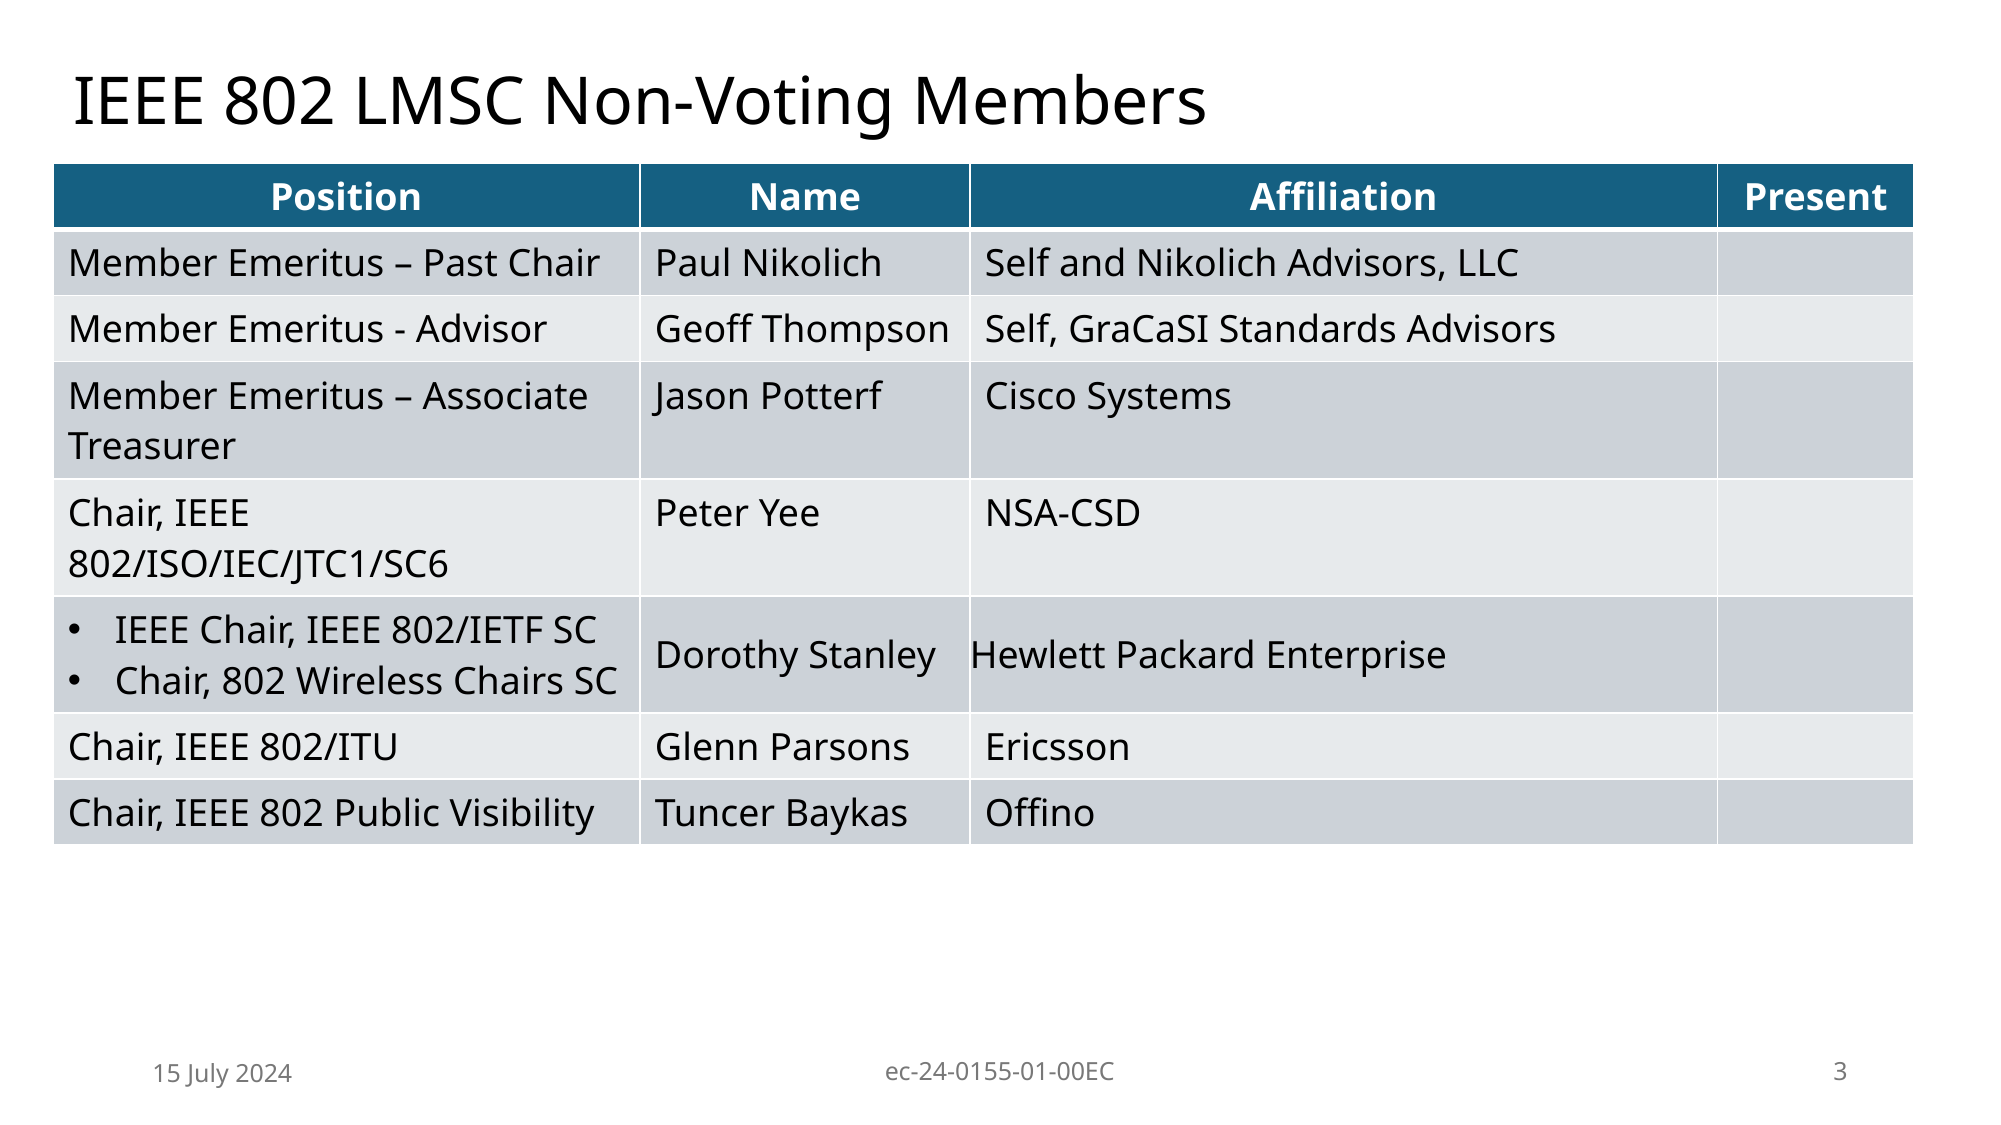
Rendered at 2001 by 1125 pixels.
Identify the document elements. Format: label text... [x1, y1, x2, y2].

table_cell Member Emeritus – Associate Treasurer [54, 362, 639, 478]
table_cell Chair, IEEE 802 Public Visibility [54, 780, 639, 844]
table_cell Geoff Thompson [641, 296, 969, 361]
footer ec-24-0155-01-00EC [662, 1042, 1338, 1103]
table_cell NSA-CSD [971, 480, 1717, 595]
table_cell Ericsson [971, 714, 1717, 778]
table_cell IEEE Chair, IEEE 802/IETF SC Chair, 802 Wireless Chairs SC [54, 597, 639, 712]
table_cell [1718, 780, 1913, 844]
table_cell [1718, 296, 1913, 361]
table_cell Chair, IEEE 802/ITU [54, 714, 639, 778]
table_cell [1718, 362, 1913, 478]
table_header Position [54, 164, 639, 227]
table_cell Self, GraCaSI Standards Advisors [971, 296, 1717, 361]
table_cell Tuncer Baykas [641, 780, 969, 844]
table_header Present [1718, 164, 1913, 227]
table_cell Member Emeritus – Past Chair [54, 232, 639, 295]
table_cell Glenn Parsons [641, 714, 969, 778]
table_header Name [641, 164, 969, 227]
table_header Affiliation [971, 164, 1717, 227]
table_cell Peter Yee [641, 480, 969, 595]
table_cell Paul Nikolich [641, 232, 969, 295]
table_cell [1718, 597, 1913, 712]
title IEEE 802 LMSC Non-Voting Members [58, 59, 1863, 147]
table_cell Member Emeritus - Advisor [54, 296, 639, 361]
table_cell [1718, 714, 1913, 778]
table_cell [1718, 480, 1913, 595]
table_cell Offino [971, 780, 1717, 844]
slide_number 3 [1412, 1042, 1863, 1103]
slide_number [137, 1042, 588, 1103]
table_cell Dorothy Stanley [641, 597, 969, 712]
table_cell [1718, 232, 1913, 295]
table_cell Cisco Systems [971, 362, 1717, 478]
table_cell Hewlett Packard Enterprise [971, 597, 1717, 712]
table_cell Chair, IEEE 802/ISO/IEC/JTC1/SC6 [54, 480, 639, 595]
table_cell Jason Potterf [641, 362, 969, 478]
table_cell Self and Nikolich Advisors, LLC [971, 232, 1717, 295]
